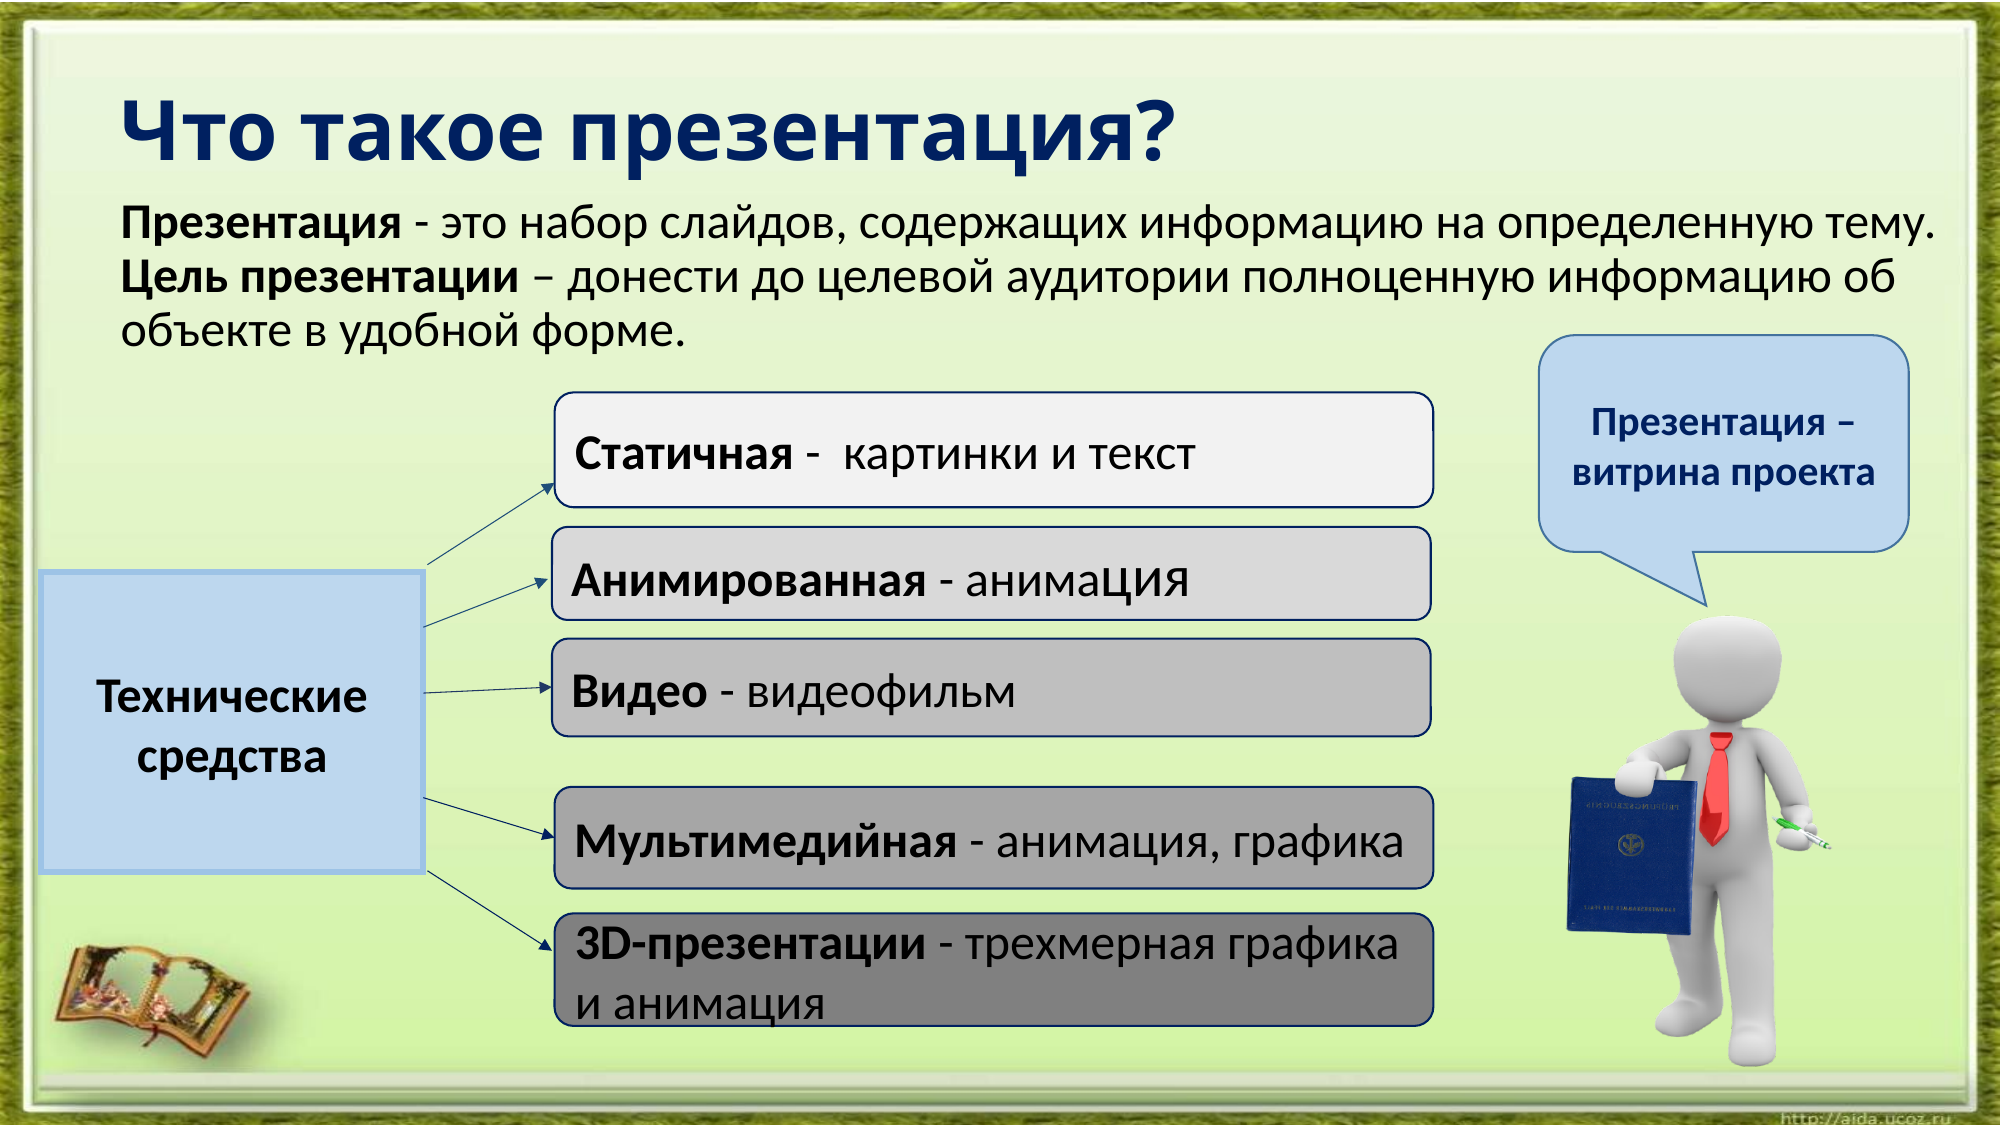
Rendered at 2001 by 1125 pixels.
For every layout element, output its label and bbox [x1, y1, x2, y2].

text_box [423, 687, 552, 694]
text_box [427, 870, 552, 951]
text_box [423, 578, 548, 628]
text_box [427, 482, 555, 565]
text_box [423, 797, 555, 838]
picture [0, 2, 2000, 1125]
